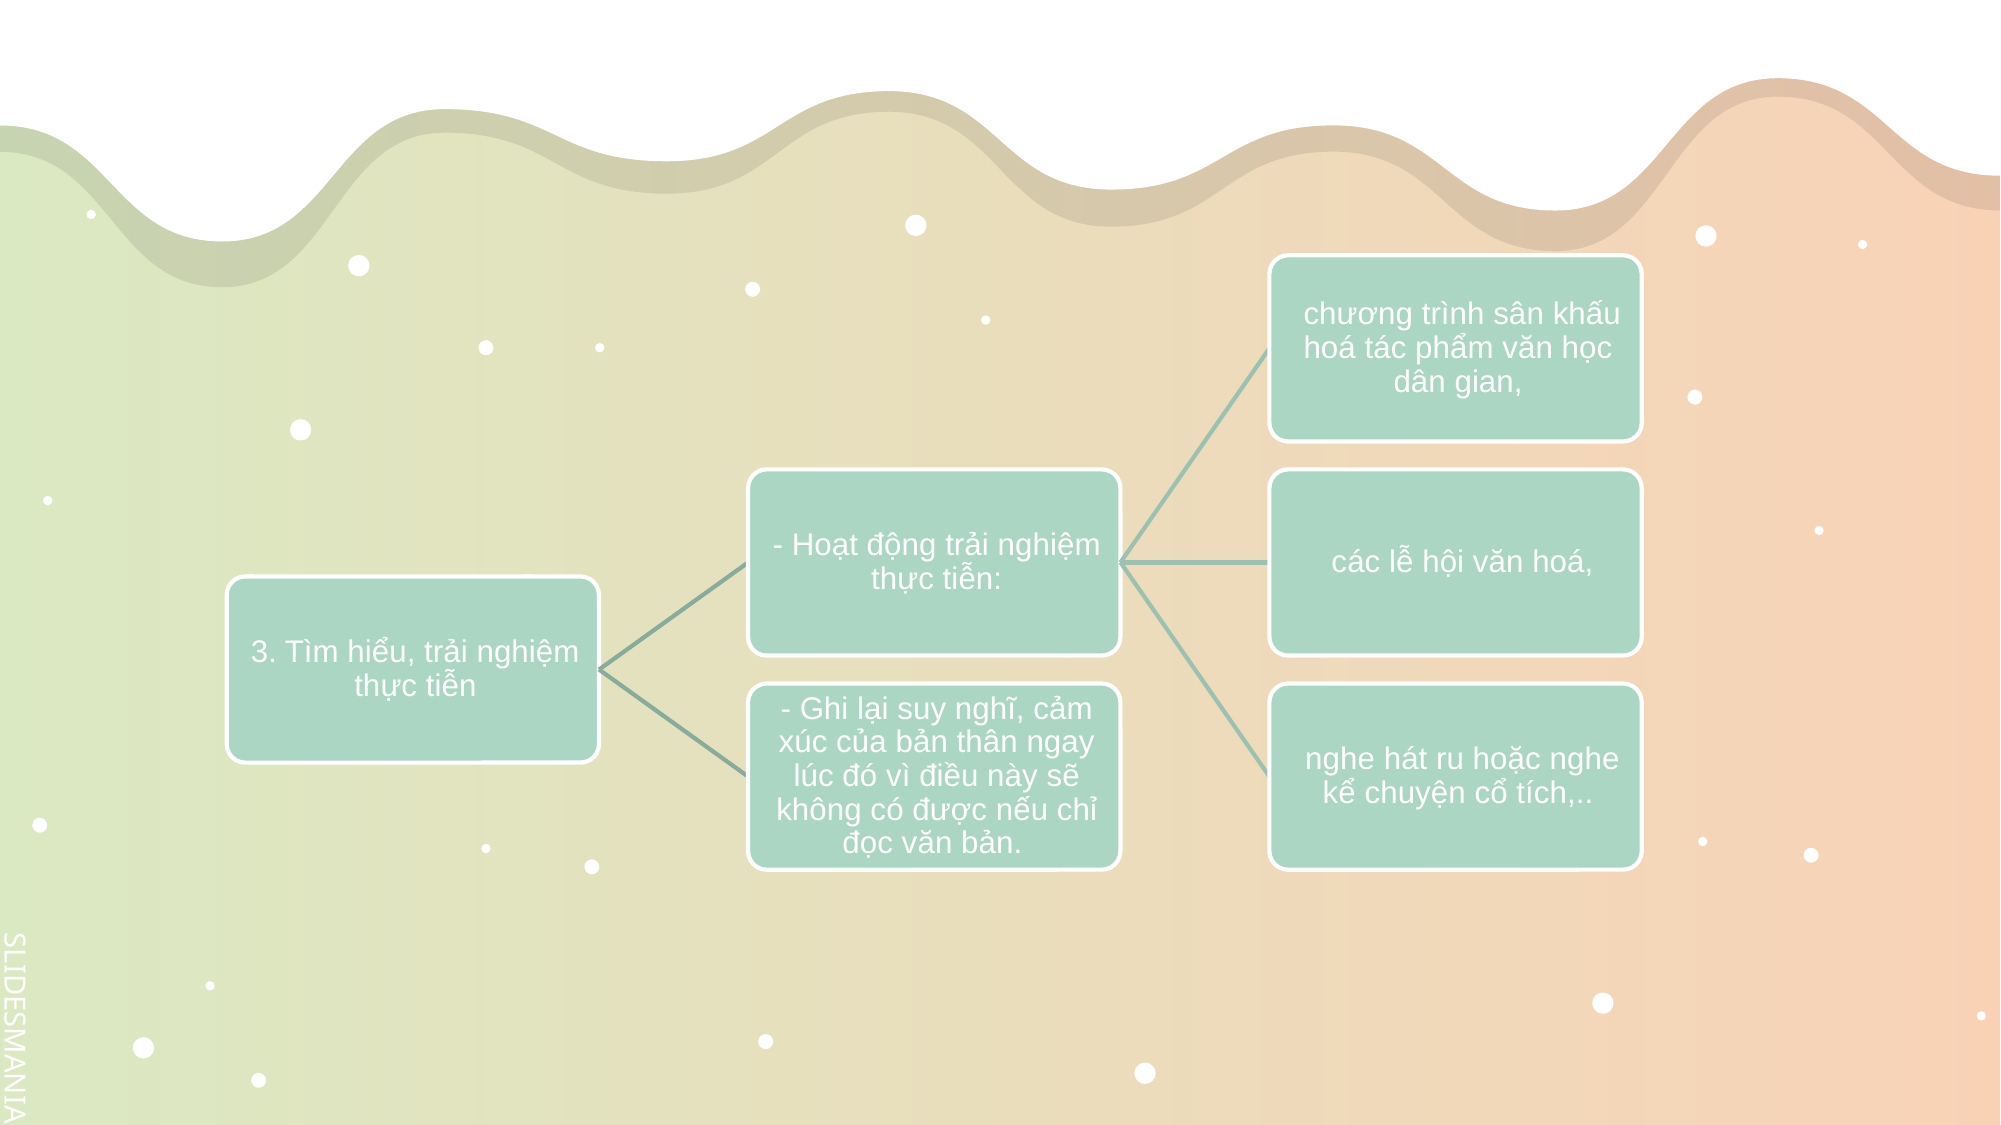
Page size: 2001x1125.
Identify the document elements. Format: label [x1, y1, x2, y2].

text_box [226, 136, 1643, 989]
